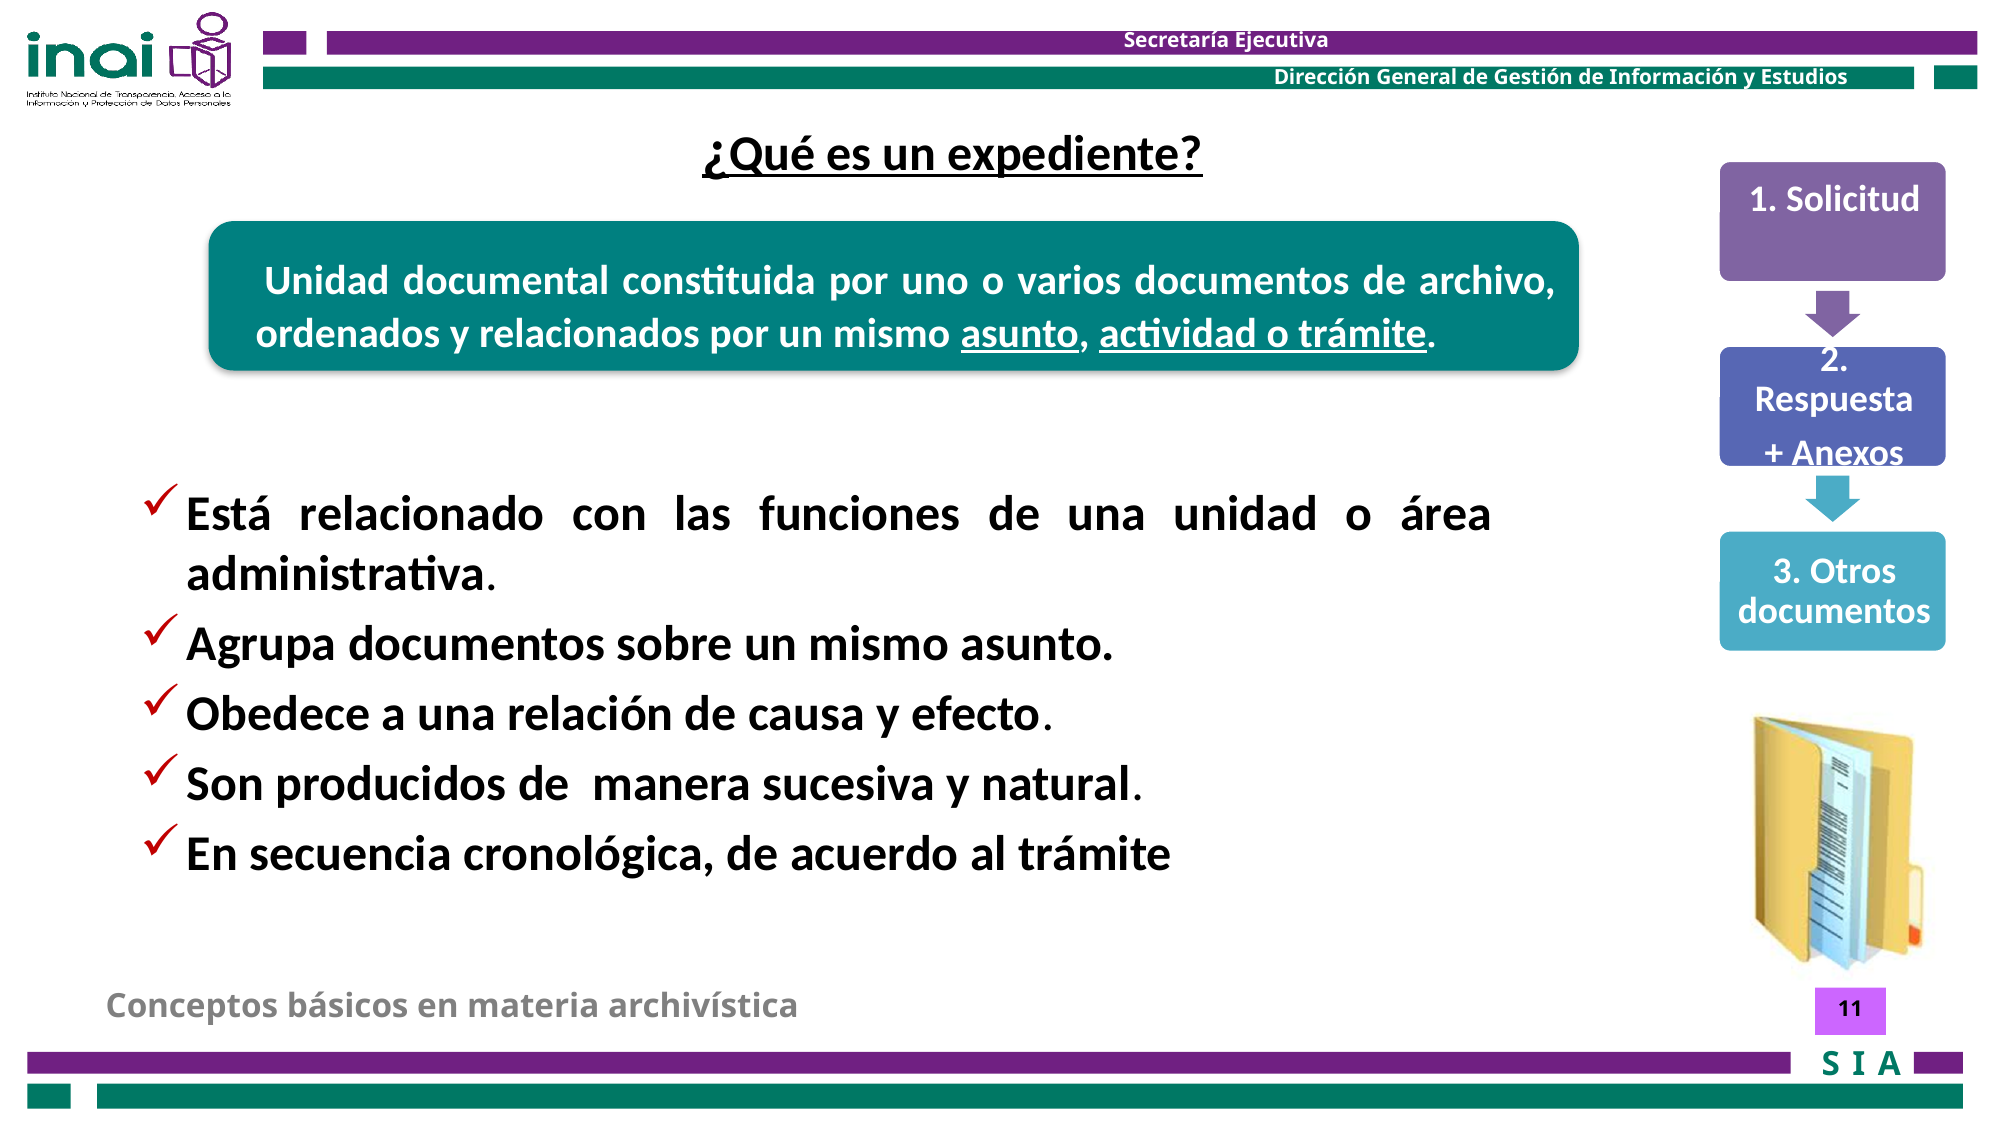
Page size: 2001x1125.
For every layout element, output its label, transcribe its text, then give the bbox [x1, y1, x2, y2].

picture [1688, 692, 1978, 982]
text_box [1330, 159, 2000, 654]
text_box Unidad documental constituida por uno o varios documentos de archivo, ordenados y relacionados por un mismo asunto, actividad o trámite. [206, 219, 1325, 373]
picture [27, 12, 231, 107]
text_box Conceptos básicos en materia archivística [17, 977, 815, 1035]
text_box ¿Qué es un expediente? [687, 104, 1219, 190]
text_box 11 [1815, 989, 1886, 1035]
text_box Está relacionado con las funciones de una unidad o área administrativa. Agrupa documentos sobre un mismo asunto. Obedece a una relación de causa y efecto. Son producidos de manera sucesiva y natural. En secuencia cronológica, de acuerdo al trámite [125, 472, 1509, 888]
